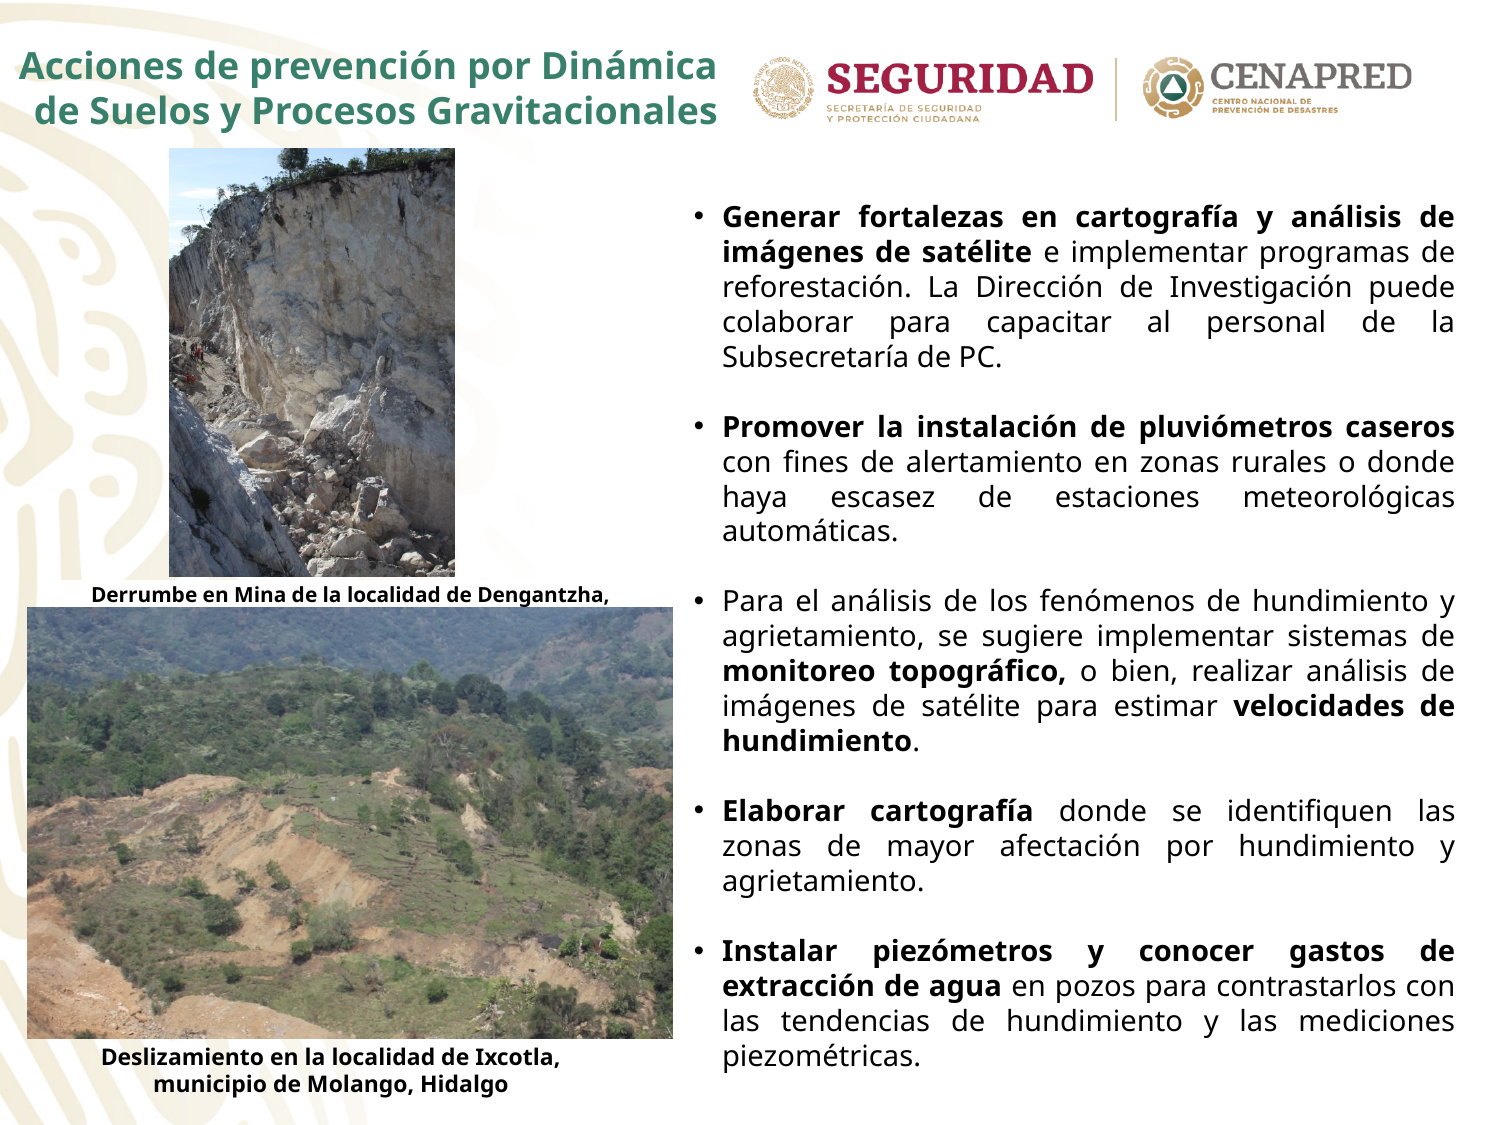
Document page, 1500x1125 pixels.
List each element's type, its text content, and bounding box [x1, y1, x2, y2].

text_box Derrumbe en Mina de la localidad de Dengantzha, municipio de Mixquiahuala de Juárez, Hgo. [45, 580, 655, 606]
text_box Generar fortalezas en cartografía y análisis de imágenes de satélite e implementar programas de reforestación. La Dirección de Investigación puede colaborar para capacitar al personal de la Subsecretaría de PC. Promover la instalación de pluviómetros caseros con fines de alertamiento en zonas rurales o donde haya escasez de estaciones meteorológicas automáticas. Para el análisis de los fenómenos de hundimiento y agrietamiento, se sugiere implementar sistemas de monitoreo topográfico, o bien, realizar análisis de imágenes de satélite para estimar velocidades de hundimiento. Elaborar cartografía donde se identifiquen las zonas de mayor afectación por hundimiento y agrietamiento. Instalar piezómetros y conocer gastos de extracción de agua en pozos para contrastarlos con las tendencias de hundimiento y las mediciones piezométricas. [679, 190, 1471, 1080]
text_box Deslizamiento en la localidad de Ixcotla, municipio de Molango, Hidalgo [47, 1047, 615, 1125]
text_box Acciones de prevención por Dinámica de Suelos y Procesos Gravitacionales [0, 34, 734, 140]
picture [1139, 53, 1412, 122]
picture [0, 0, 1093, 1125]
